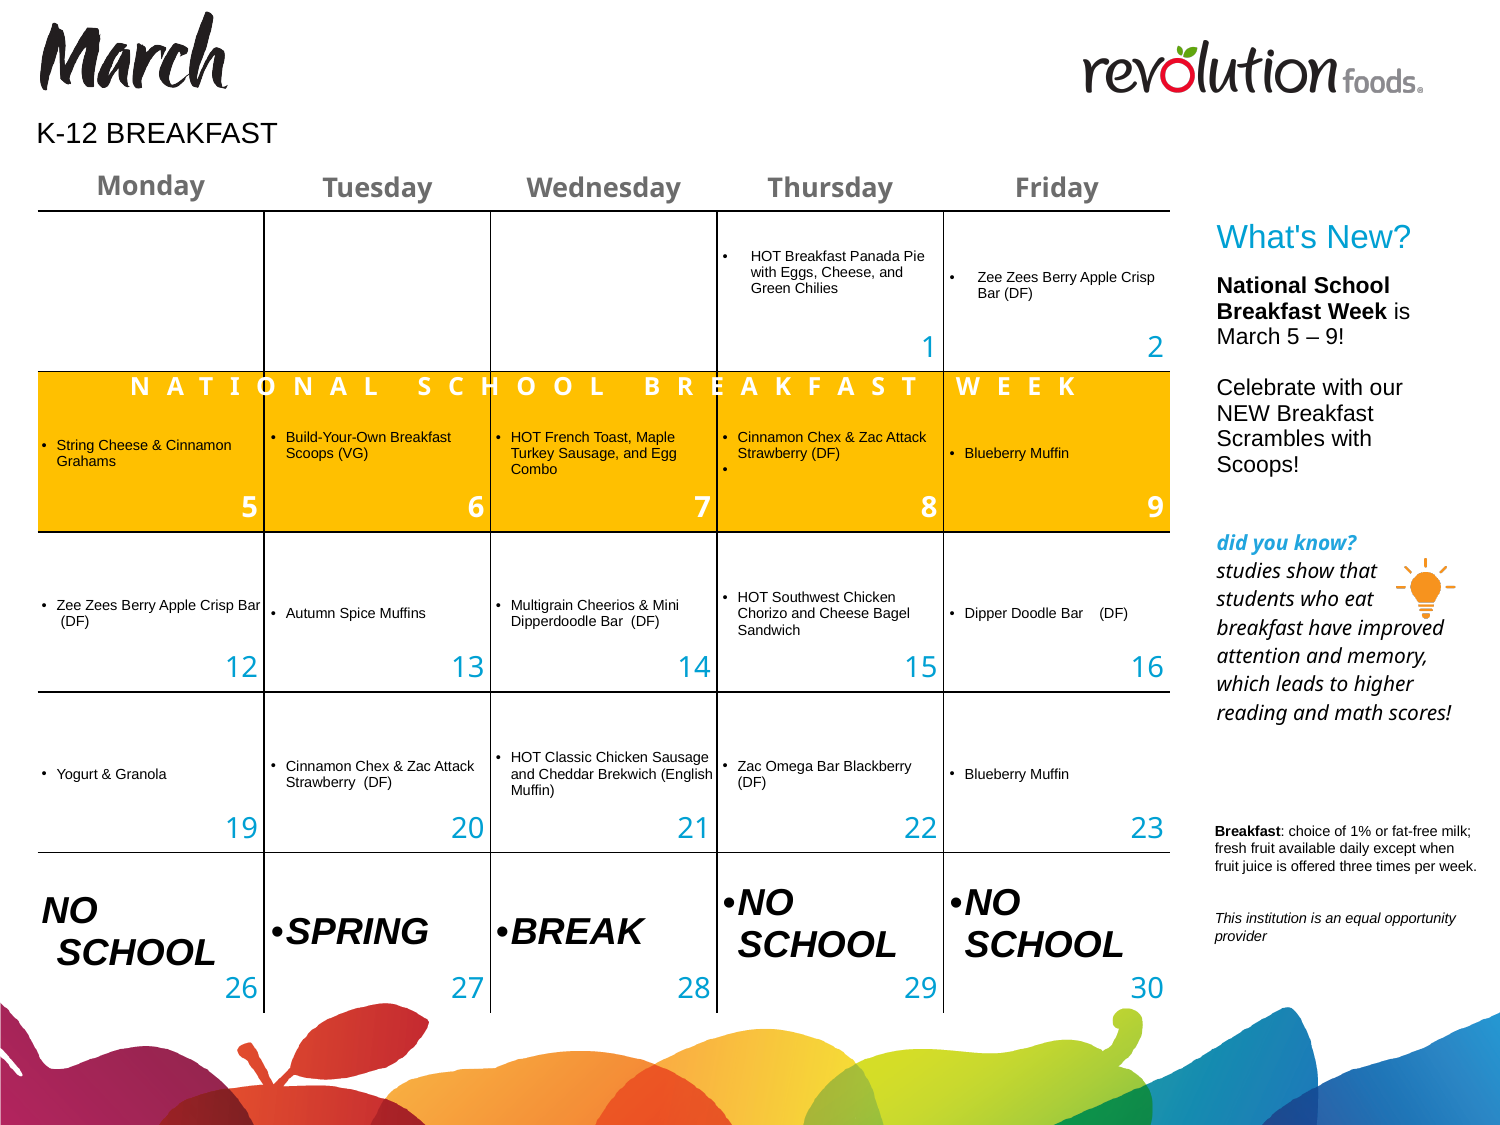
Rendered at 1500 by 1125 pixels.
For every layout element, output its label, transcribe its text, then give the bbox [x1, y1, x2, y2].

table_cell Yogurt & Granola [38, 694, 267, 854]
table_cell HOT Classic Chicken Sausage and Cheddar Brekwich (English Muffin) [492, 694, 719, 854]
table_cell BREAK [492, 854, 719, 1009]
table_header HOT Breakfast Panada Pie with Eggs, Cheese, and Green Chilies [719, 213, 946, 374]
picture [40, 5, 228, 107]
table_header Zee Zees Berry Apple Crisp Bar (DF) [946, 213, 1162, 374]
text_box K-12 BREAKFAST [21, 107, 322, 157]
picture [1083, 40, 1423, 93]
text_box Breakfast: choice of 1% or fat-free milk; fresh fruit available daily except when fruit juice is offered three times per week. This institution is an equal opportunity provider [1210, 794, 1484, 971]
table_cell NO SCHOOL [719, 854, 946, 1009]
table_cell Autumn Spice Muffins [267, 533, 492, 694]
table_header [38, 213, 267, 374]
table_cell SPRING [267, 854, 492, 1009]
table_cell Blueberry Muffin [946, 694, 1162, 854]
table_cell Cinnamon Chex & Zac Attack Strawberry (DF) [267, 694, 492, 854]
table_header [267, 213, 492, 374]
table_cell NO SCHOOL [946, 854, 1162, 1009]
table_cell String Cheese & Cinnamon Grahams [38, 374, 267, 533]
table_cell Blueberry Muffin [946, 374, 1162, 533]
table_header What's New? [1211, 213, 1463, 267]
picture [1388, 551, 1463, 624]
table_cell Zac Omega Bar Blackberry (DF) [719, 694, 946, 854]
picture [0, 686, 1500, 1125]
table_cell NO SCHOOL [38, 854, 267, 1009]
table_cell HOT French Toast, Maple Turkey Sausage, and Egg Combo [492, 374, 719, 533]
table_cell Zee Zees Berry Apple Crisp Bar (DF) [38, 533, 267, 694]
table_cell HOT Southwest Chicken Chorizo and Cheese Bagel Sandwich [719, 533, 946, 694]
table_cell Multigrain Cheerios & Mini Dipperdoodle Bar (DF) [492, 533, 719, 694]
table_cell Cinnamon Chex & Zac Attack Strawberry (DF) [719, 374, 946, 533]
table_cell National School Breakfast Week is March 5 – 9! Celebrate with our NEW Breakfast Scrambles with Scoops! did you know? studies show that students who eat breakfast have improved attention and memory, which leads to higher reading and math scores! [1211, 267, 1463, 728]
table_cell Build-Your-Own Breakfast Scoops (VG) [267, 374, 492, 533]
table_header [492, 213, 719, 374]
table_cell Dipper Doodle Bar (DF) [946, 533, 1162, 694]
